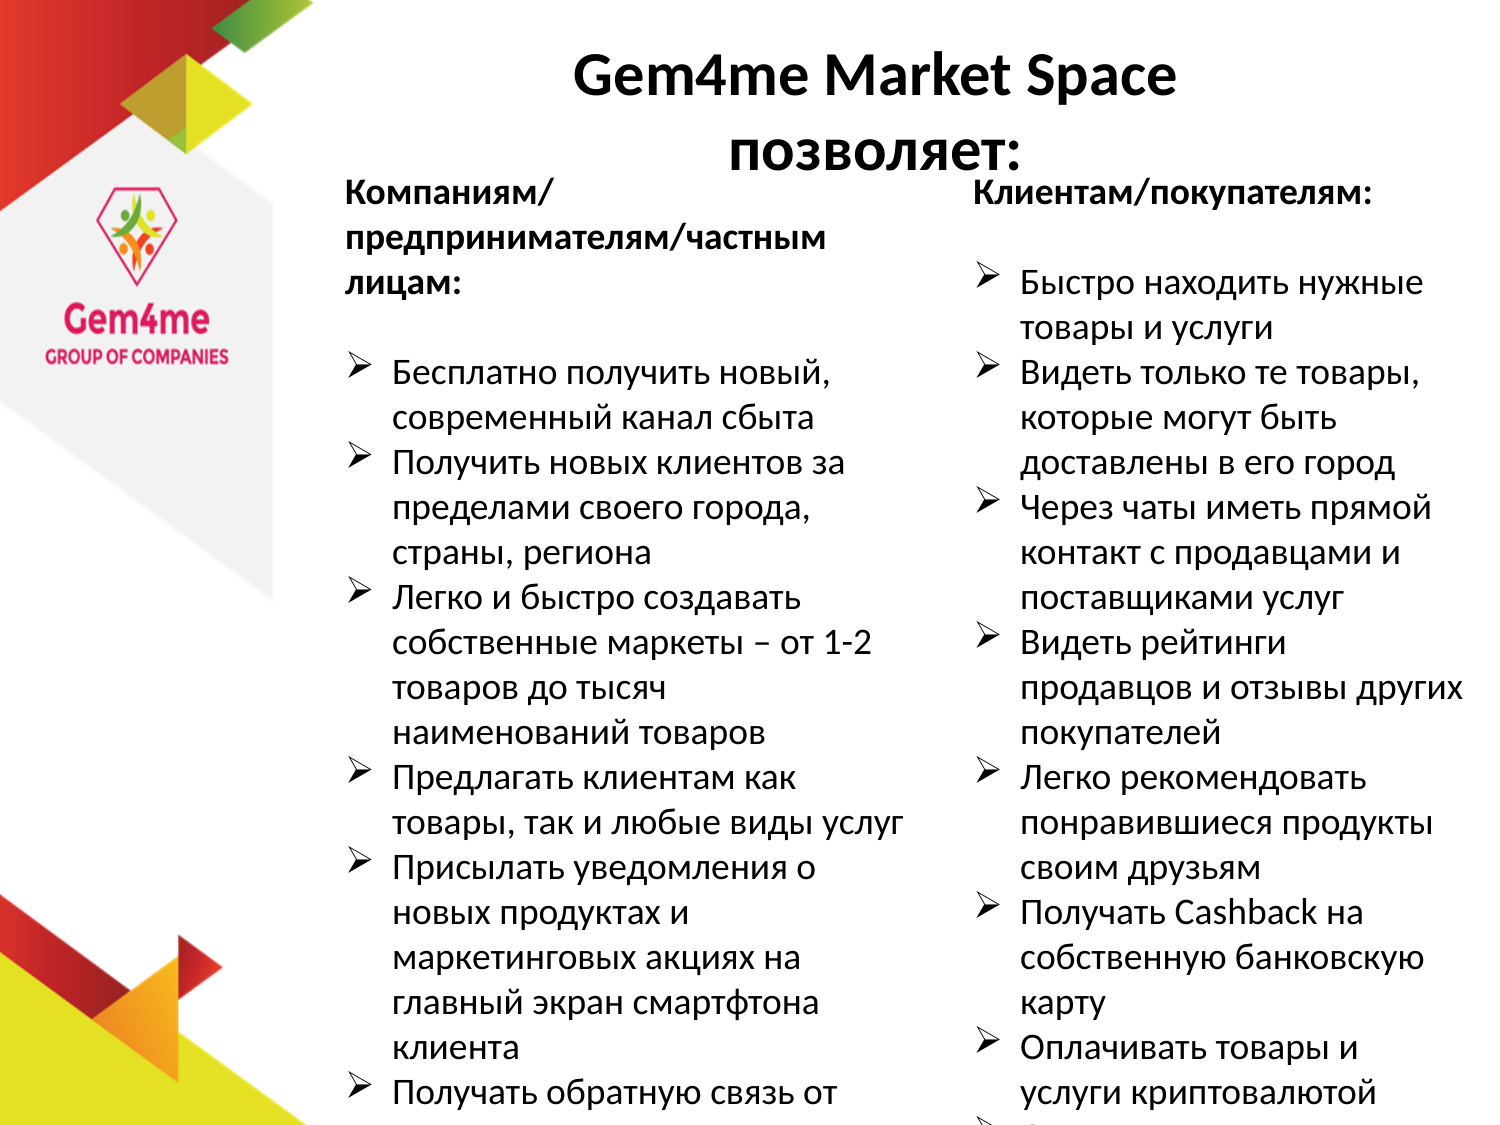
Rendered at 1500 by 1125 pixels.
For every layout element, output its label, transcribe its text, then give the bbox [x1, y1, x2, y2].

text_box Gem4me Market Space позволяет: [442, 25, 1309, 190]
text_box Клиентам/покупателям: Быстро находить нужные товары и услуги Видеть только те товары, которые могут быть доставлены в его город Через чаты иметь прямой контакт с продавцами и поставщиками услуг Видеть рейтинги продавцов и отзывы других покупателей Легко рекомендовать понравившиеся продукты своим друзьям Получать Cashback на собственную банковскую карту Оплачивать товары и услуги криптовалютой Осуществлять мгновенные бесплатные денежные переводы между пользователями [958, 159, 1480, 1125]
picture [0, 0, 331, 1125]
text_box Компаниям/предпринимателям/частным лицам: Бесплатно получить новый, современный канал сбыта Получить новых клиентов за пределами своего города, страны, региона Легко и быстро создавать собственные маркеты – от 1-2 товаров до тысяч наименований товаров Предлагать клиентам как товары, так и любые виды услуг Присылать уведомления о новых продуктах и маркетинговых акциях на главный экран смартфтона клиента Получать обратную связь от клиентов в виде отзывов и рейтингов Поддерживать прямую связь с клиентами через публичные каналы и индивидуальные чаты [335, 160, 926, 1125]
